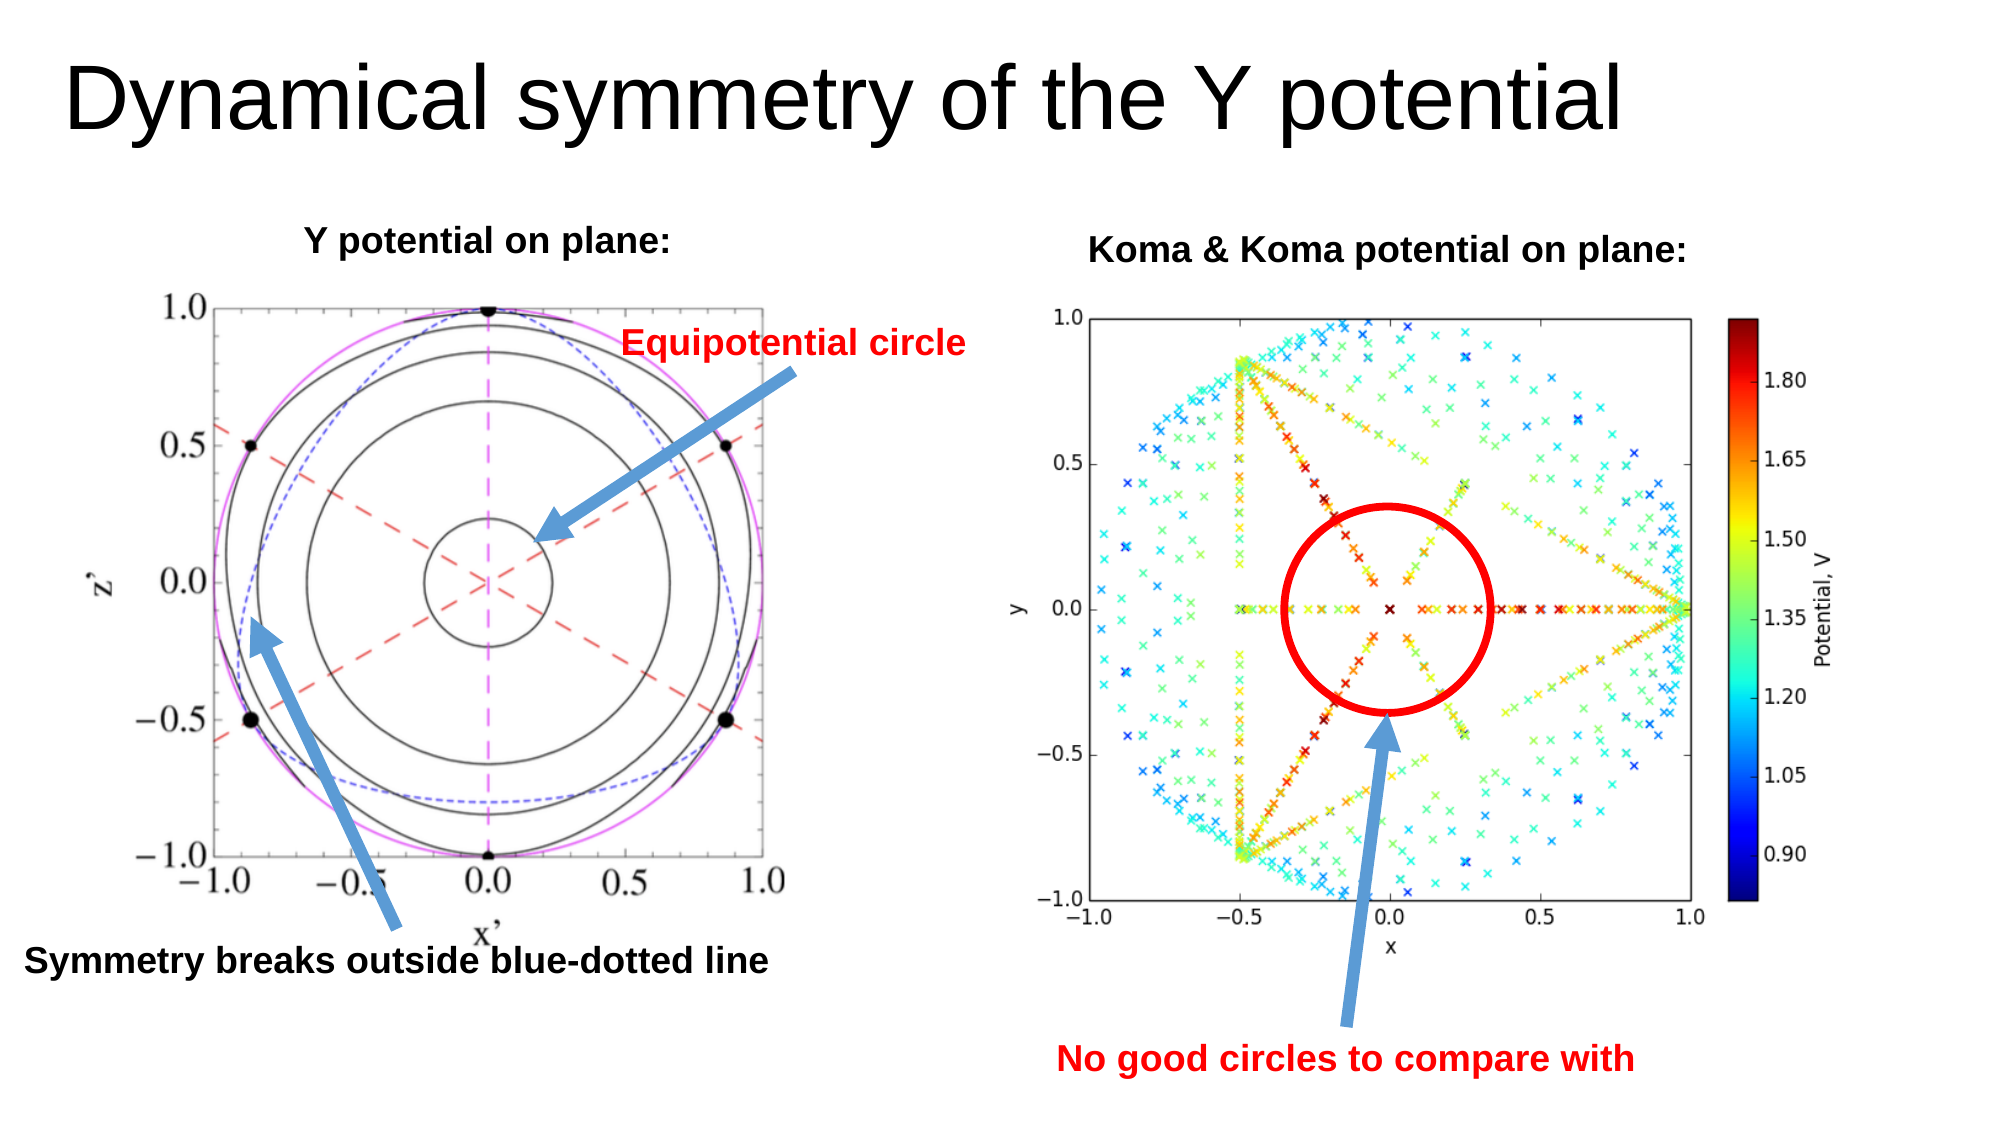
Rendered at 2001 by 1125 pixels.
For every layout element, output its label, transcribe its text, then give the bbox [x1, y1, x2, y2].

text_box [1346, 712, 1388, 1028]
text_box No good circles to compare with [1004, 1027, 1689, 1087]
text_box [532, 371, 794, 543]
text_box Koma & Koma potential on plane: [1054, 217, 1722, 246]
title Dynamical symmetry of the Y potential [48, 0, 1774, 209]
picture [968, 246, 1938, 973]
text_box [250, 616, 397, 929]
text_box Y potential on plane: [230, 208, 745, 266]
picture [75, 266, 867, 960]
text_box Equipotential circle [867, 311, 968, 371]
text_box Symmetry breaks outside blue-dotted line [0, 928, 794, 989]
